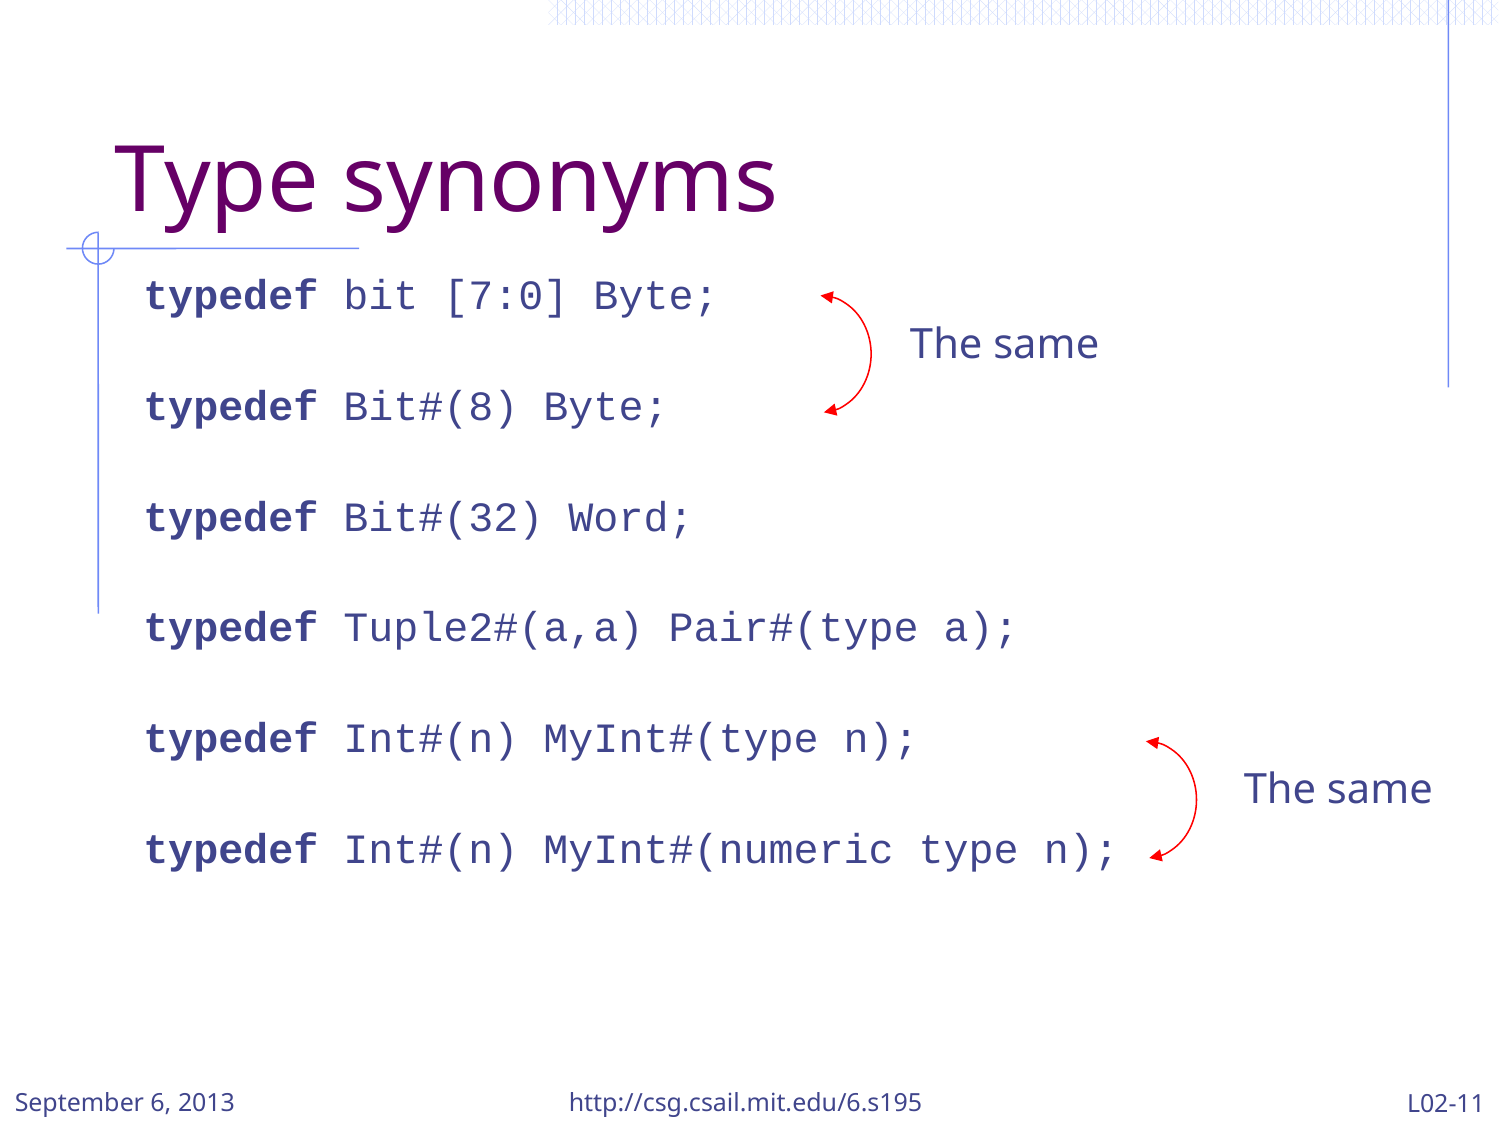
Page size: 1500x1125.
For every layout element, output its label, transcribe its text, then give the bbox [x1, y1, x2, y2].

text_box [1145, 736, 1197, 862]
text_box The same [1229, 760, 1449, 821]
text_box typedef bit [7:0] Byte; typedef Bit#(8) Byte; typedef Bit#(32) Word; typedef Tuple2#(a,a) Pair#(type a); typedef Int#(n) MyInt#(type n); typedef Int#(n) MyInt#(numeric type n); [128, 266, 1429, 880]
title Type synonyms [99, 49, 1376, 238]
footer http://csg.csail.mit.edu/6.s195 [508, 1081, 984, 1125]
text_box The same [895, 314, 1419, 375]
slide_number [0, 1081, 300, 1125]
text_box [820, 291, 872, 416]
slide_number L02-11 [1337, 1082, 1500, 1125]
